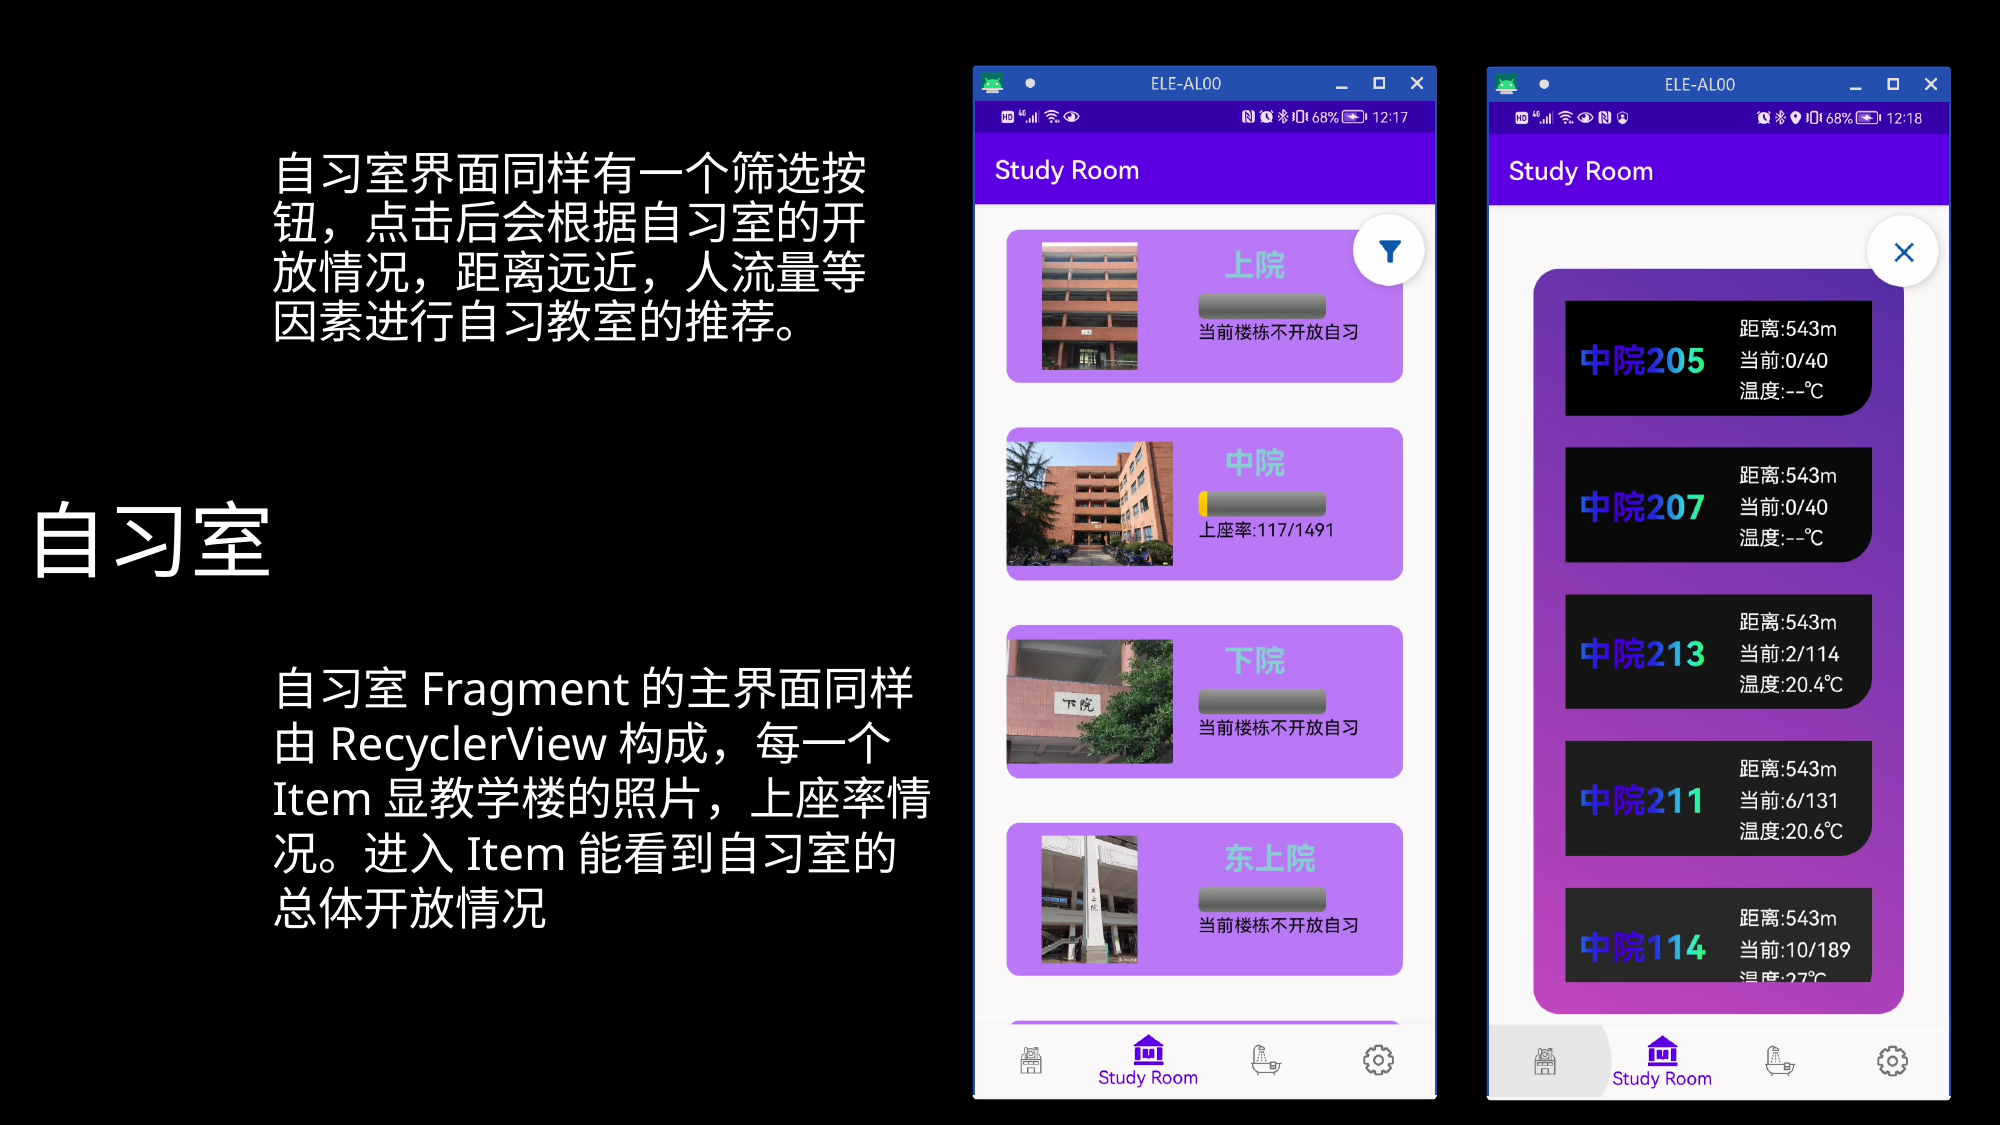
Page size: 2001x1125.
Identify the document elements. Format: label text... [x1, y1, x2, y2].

picture [958, 58, 1451, 1118]
list 自习室界面同样有一个筛选按钮，点击后会根据自习室的开放情况，距离远近，人流量等因素进行自习教室的推荐。 [257, 143, 896, 368]
text_box 自习室Fragment的主界面同样由RecyclerView构成，每一个Item显教学楼的照片，上座率情况。进入Item能看到自习室的总体开放情况 [257, 652, 958, 943]
picture [1472, 59, 1965, 1119]
text_box 自习室 [9, 480, 289, 596]
